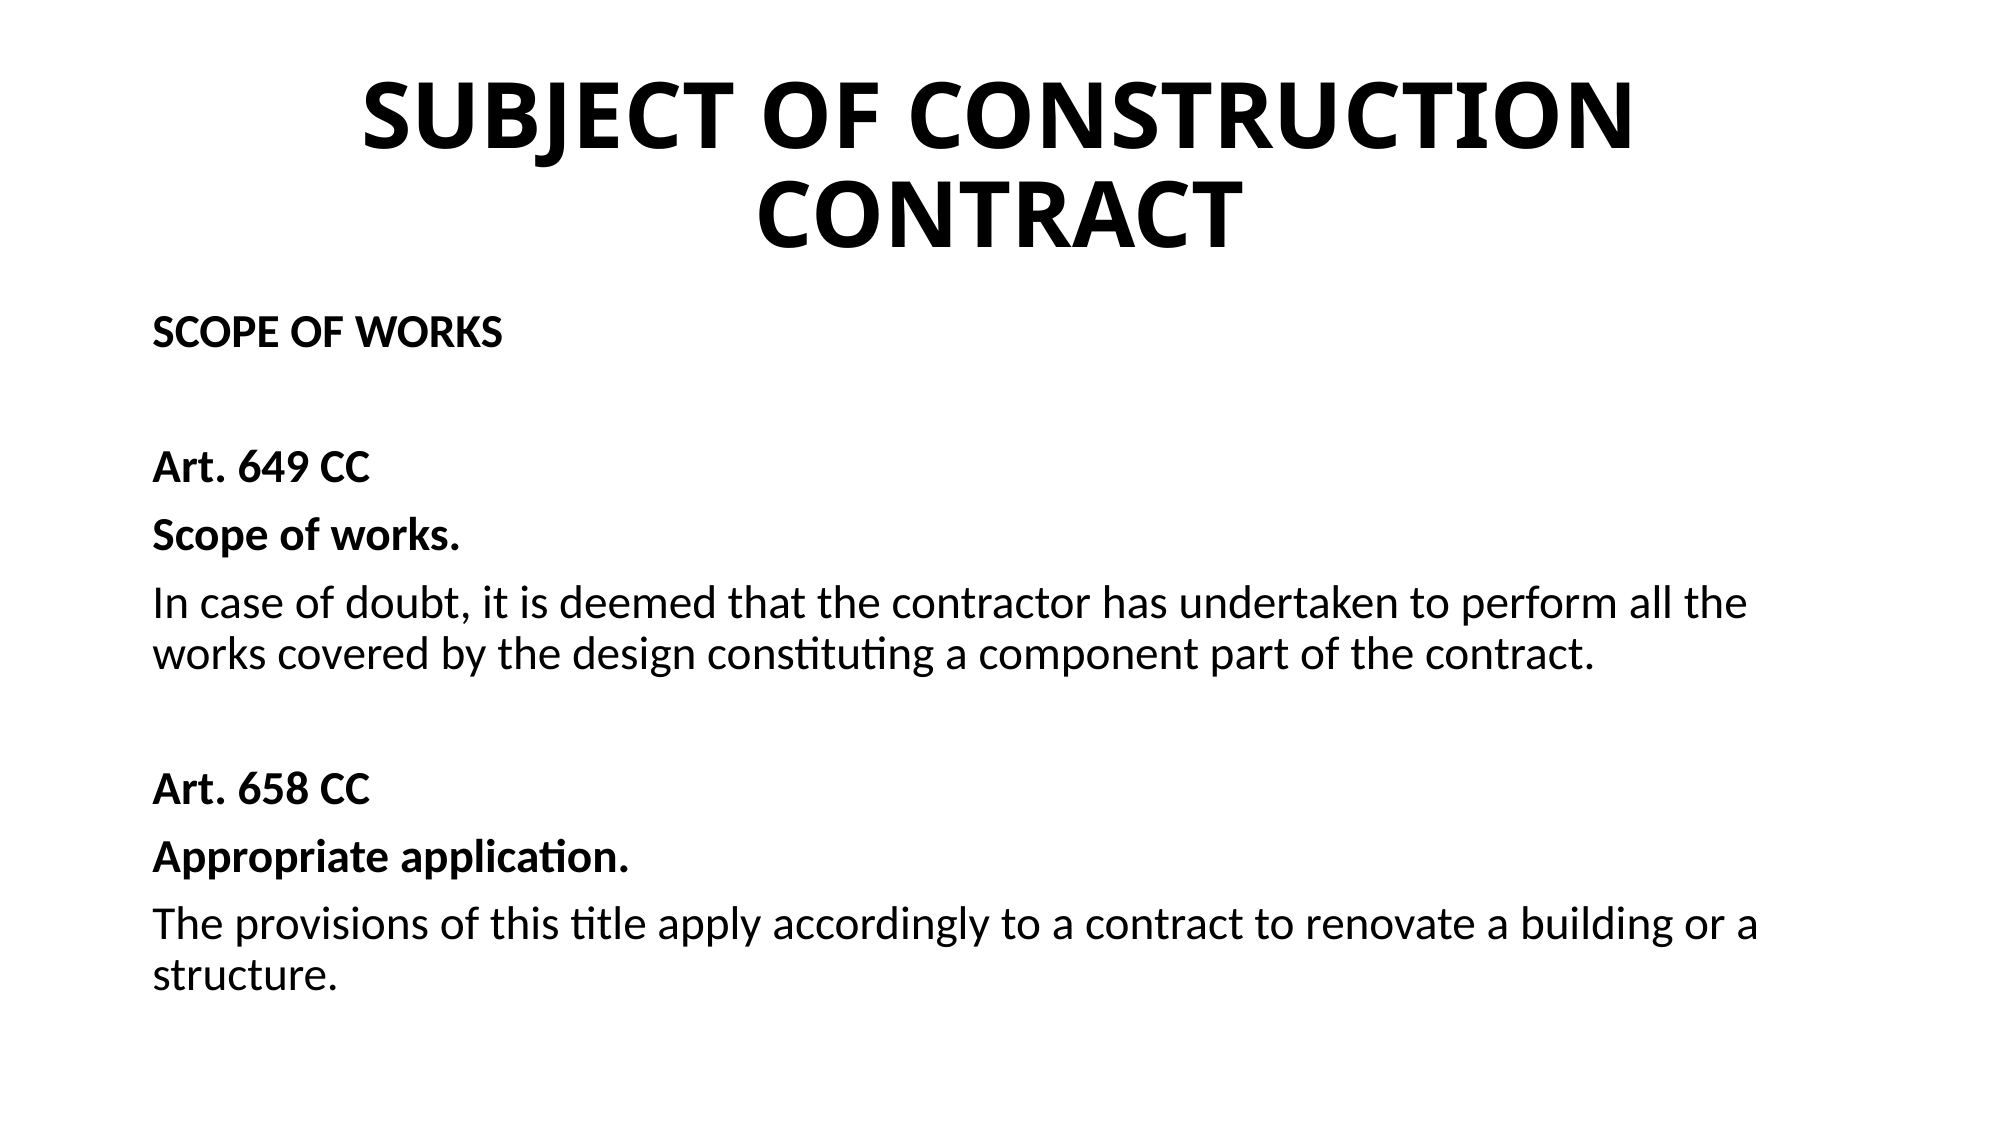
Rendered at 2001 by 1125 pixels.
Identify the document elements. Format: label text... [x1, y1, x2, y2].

list SCOPE OF WORKS Art. 649 CC Scope of works. In case of doubt, it is deemed that the contractor has undertaken to perform all the works covered by the design constituting a component part of the contract. Art. 658 CC Appropriate application. The provisions of this title apply accordingly to a contract to renovate a building or a structure. [137, 299, 1863, 1014]
title SUBJECT OF CONSTRUCTION CONTRACT [137, 59, 1863, 278]
